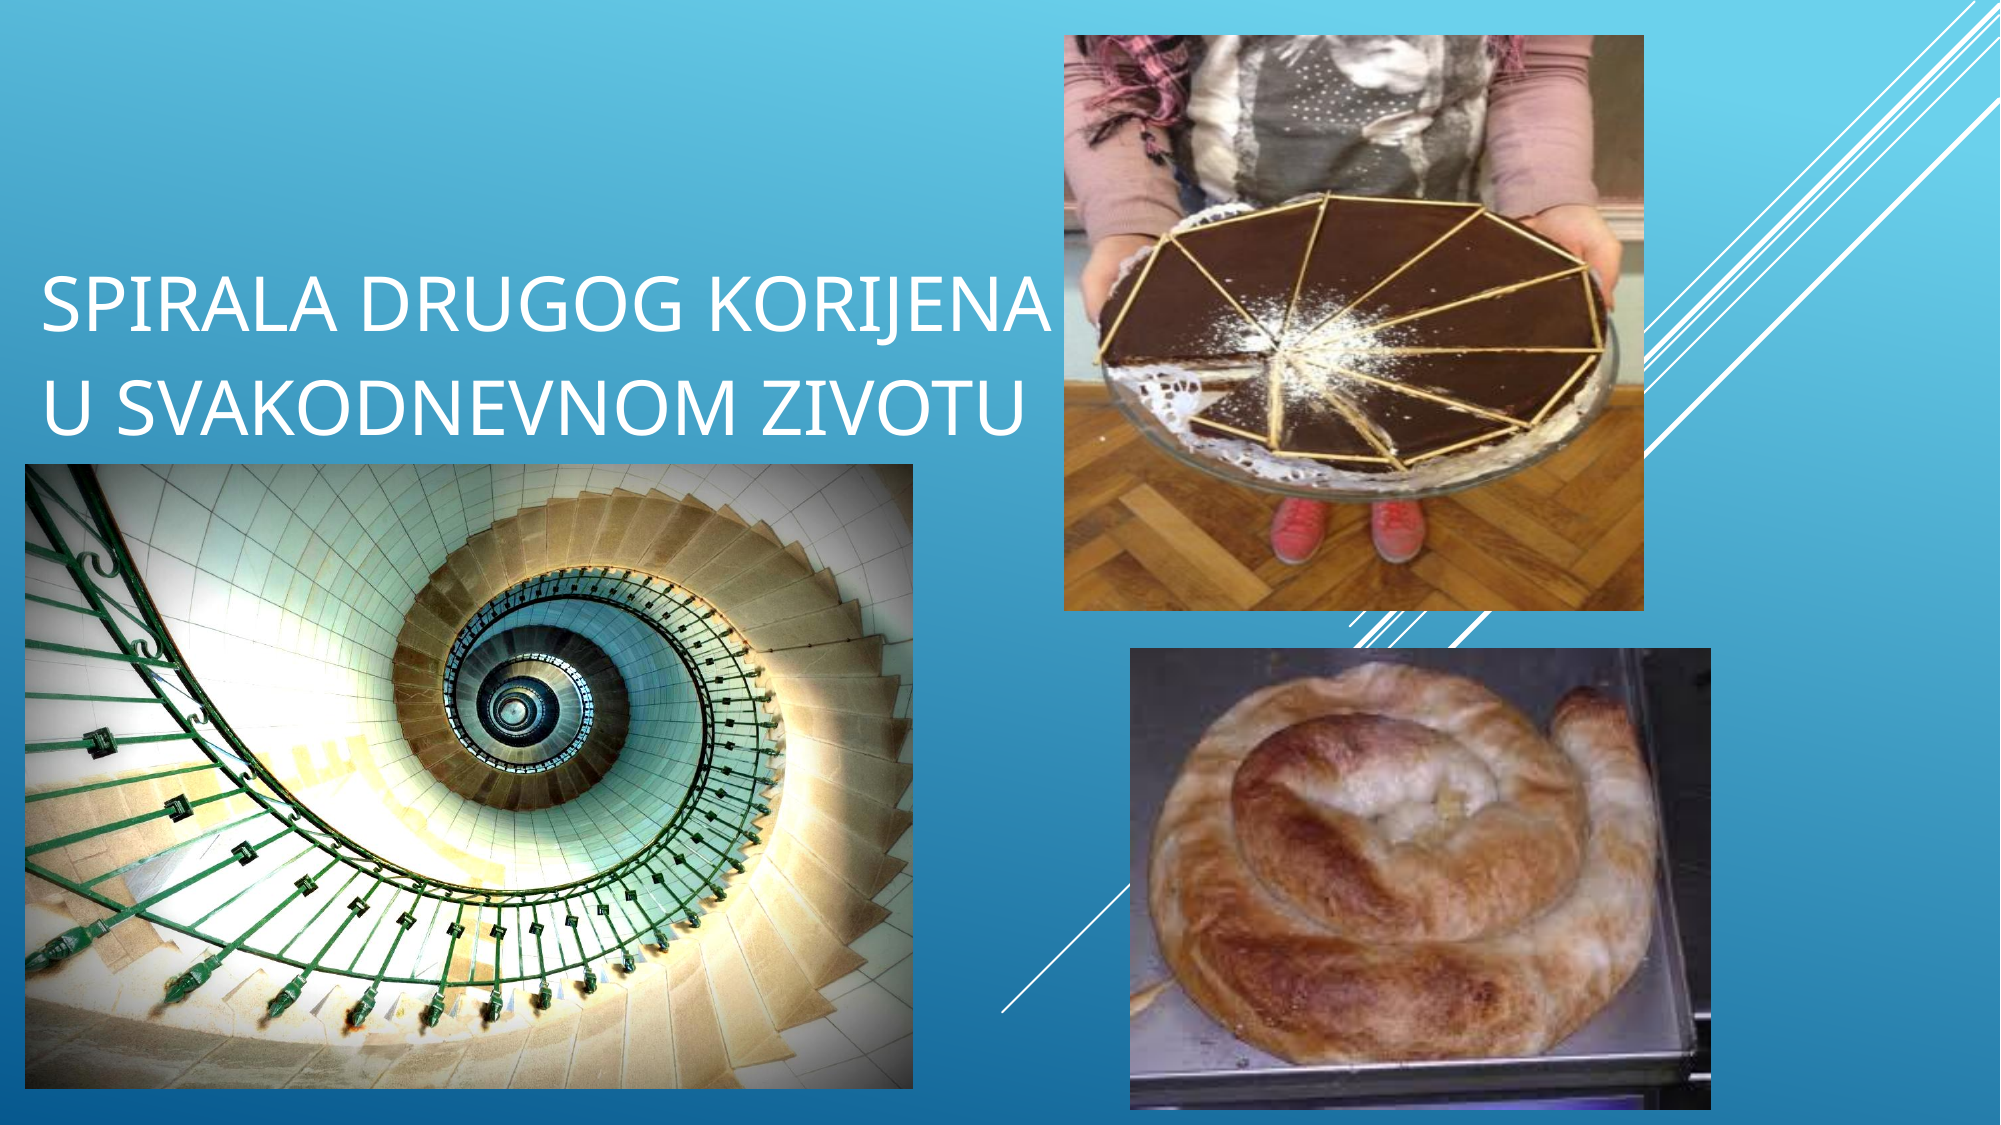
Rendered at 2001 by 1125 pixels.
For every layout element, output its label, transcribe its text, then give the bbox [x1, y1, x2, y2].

title Spirala drugog korijena u svakodnevnom zivotu [25, 126, 1063, 465]
picture [25, 464, 913, 1090]
picture [1129, 648, 1711, 1110]
picture [1063, 35, 1644, 612]
